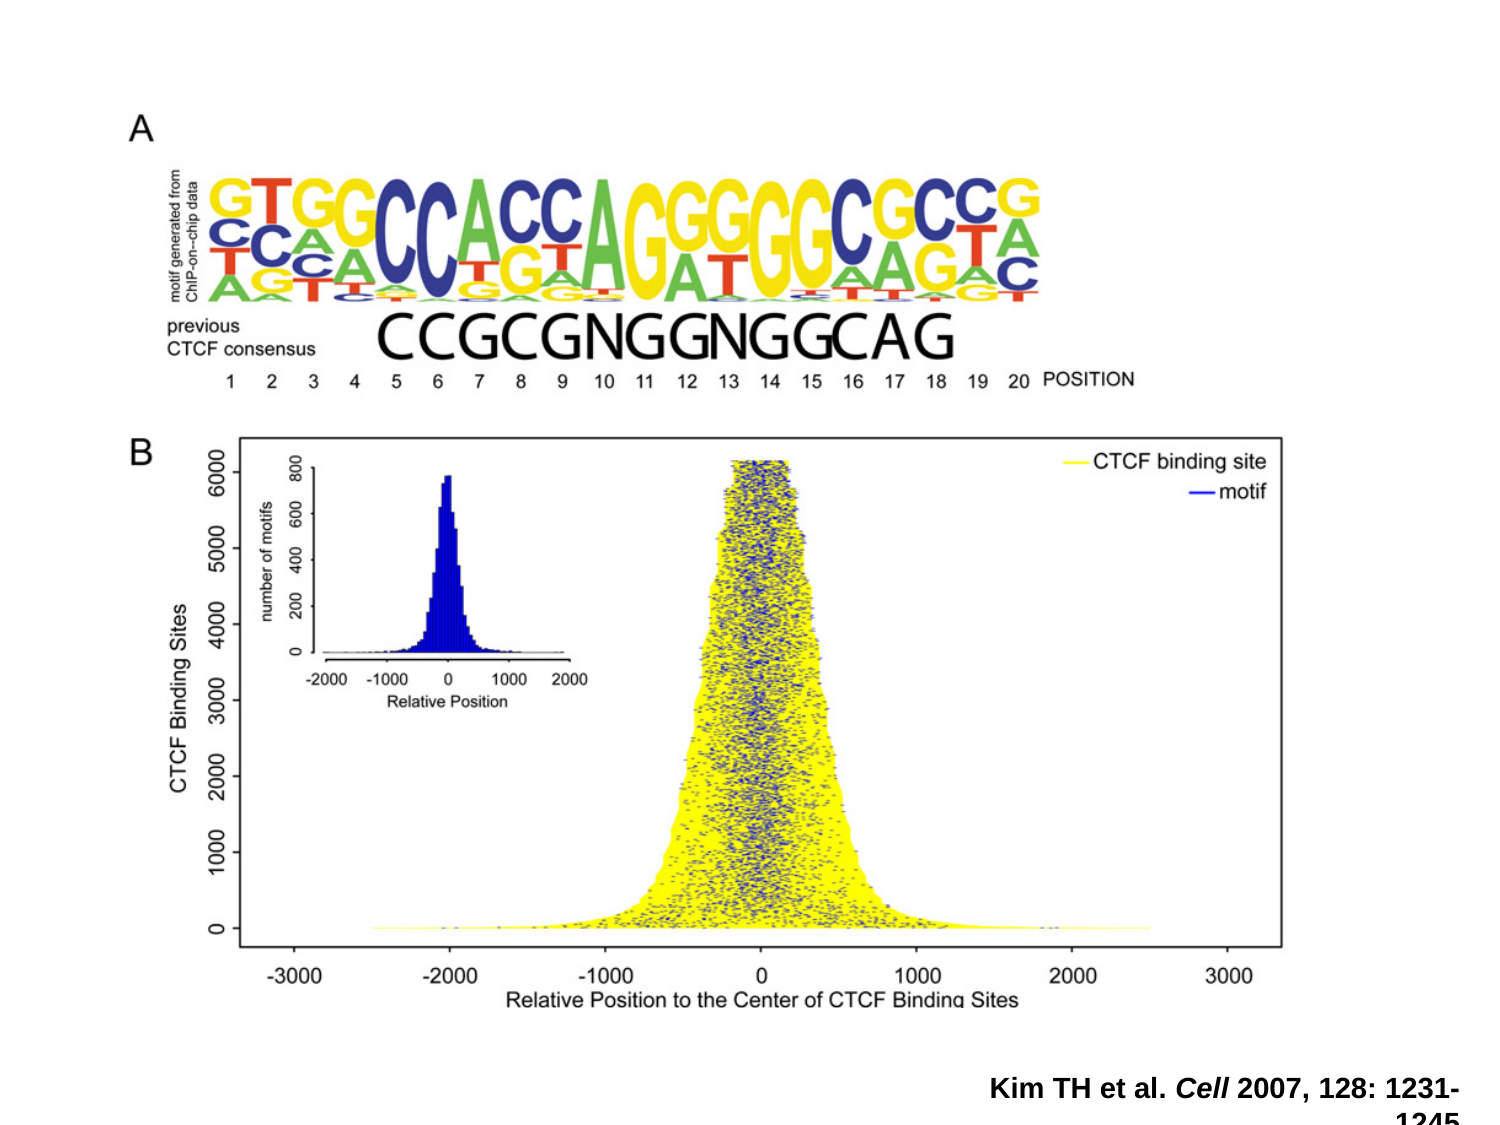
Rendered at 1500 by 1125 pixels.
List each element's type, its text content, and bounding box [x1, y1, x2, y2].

picture [127, 112, 1476, 1008]
text_box Kim TH et al. Cell 2007, 128: 1231-1245 [912, 1062, 1475, 1125]
